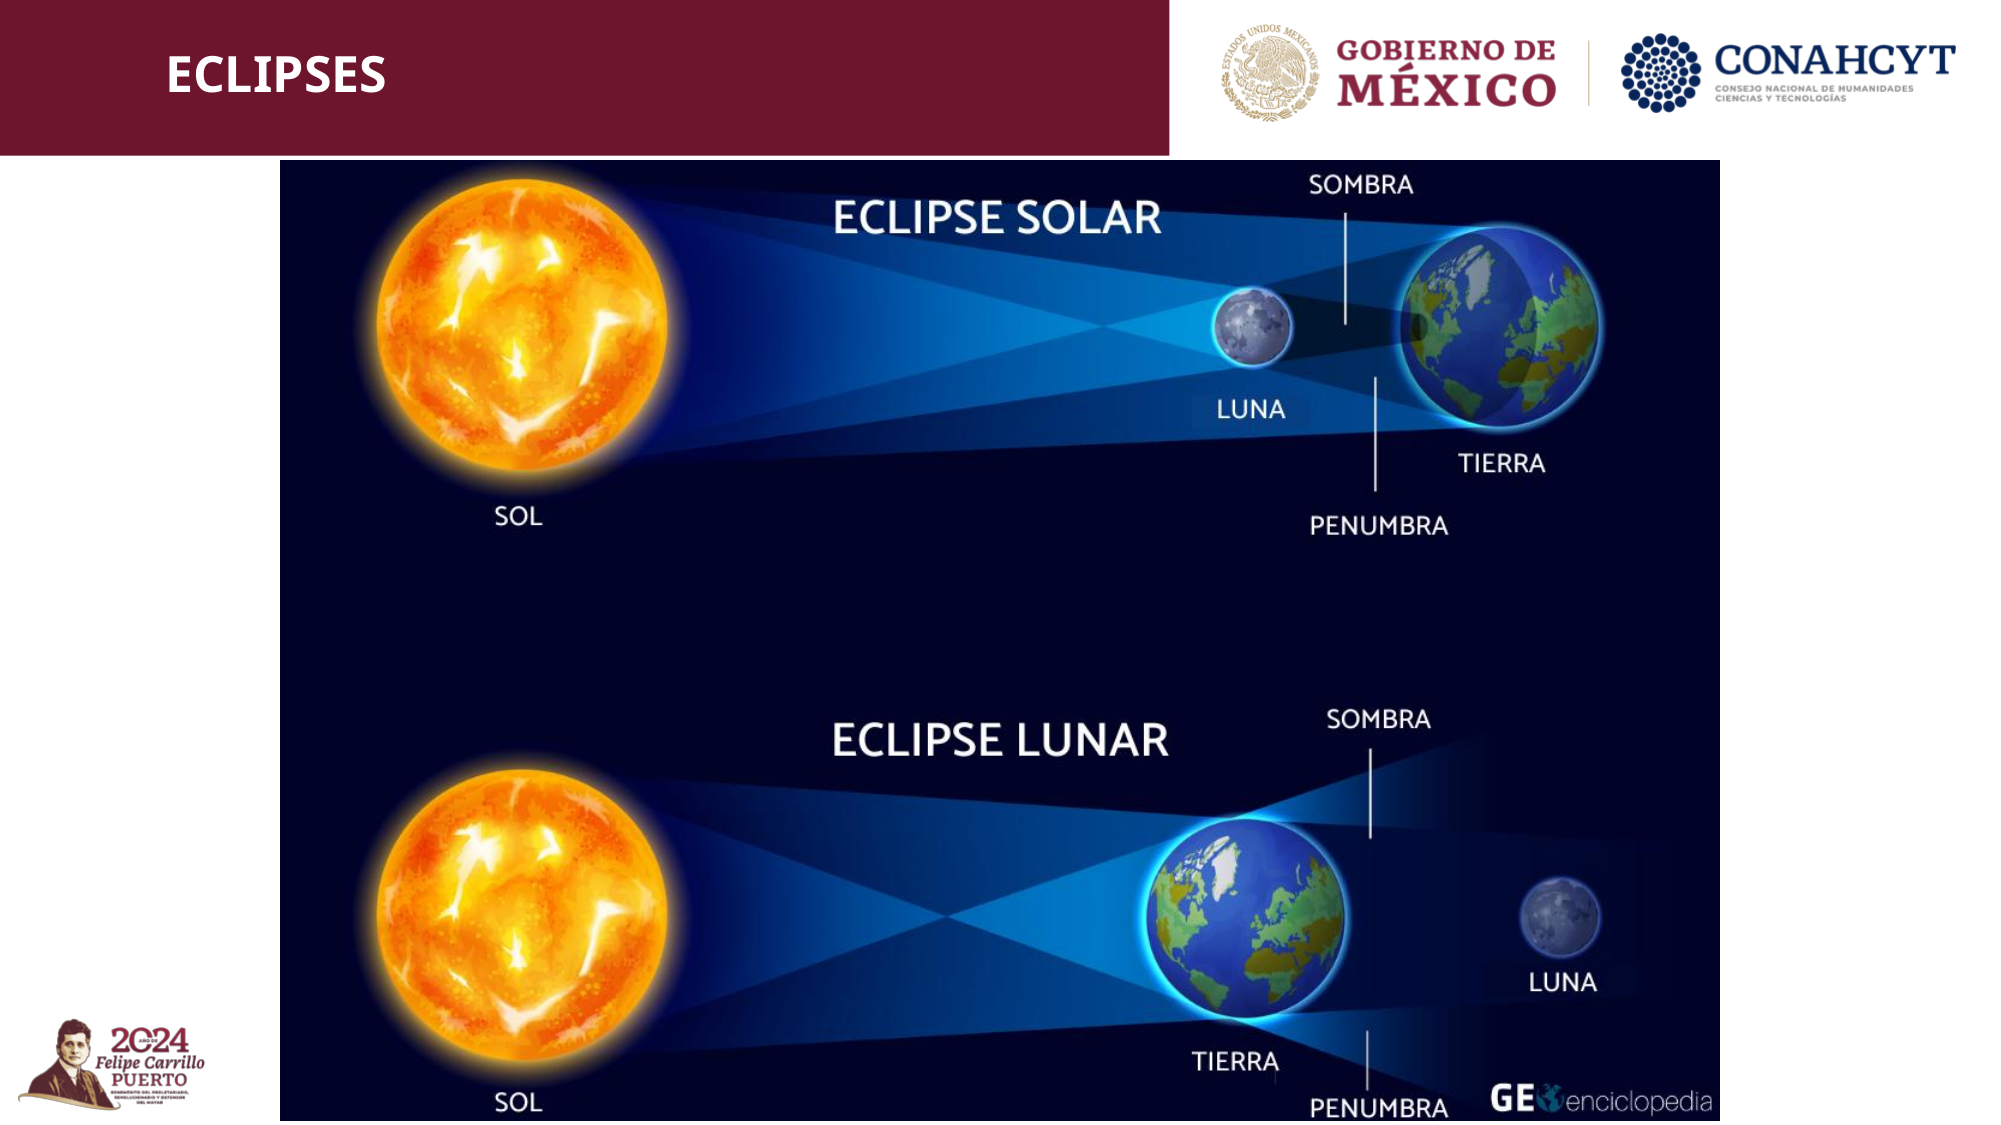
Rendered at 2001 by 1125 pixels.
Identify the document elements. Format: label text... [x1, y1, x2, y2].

picture [1213, 22, 1962, 124]
picture [0, 991, 239, 1125]
picture [279, 160, 1720, 1121]
text_box ECLIPSES [150, 35, 403, 111]
text_box [0, 0, 1170, 157]
